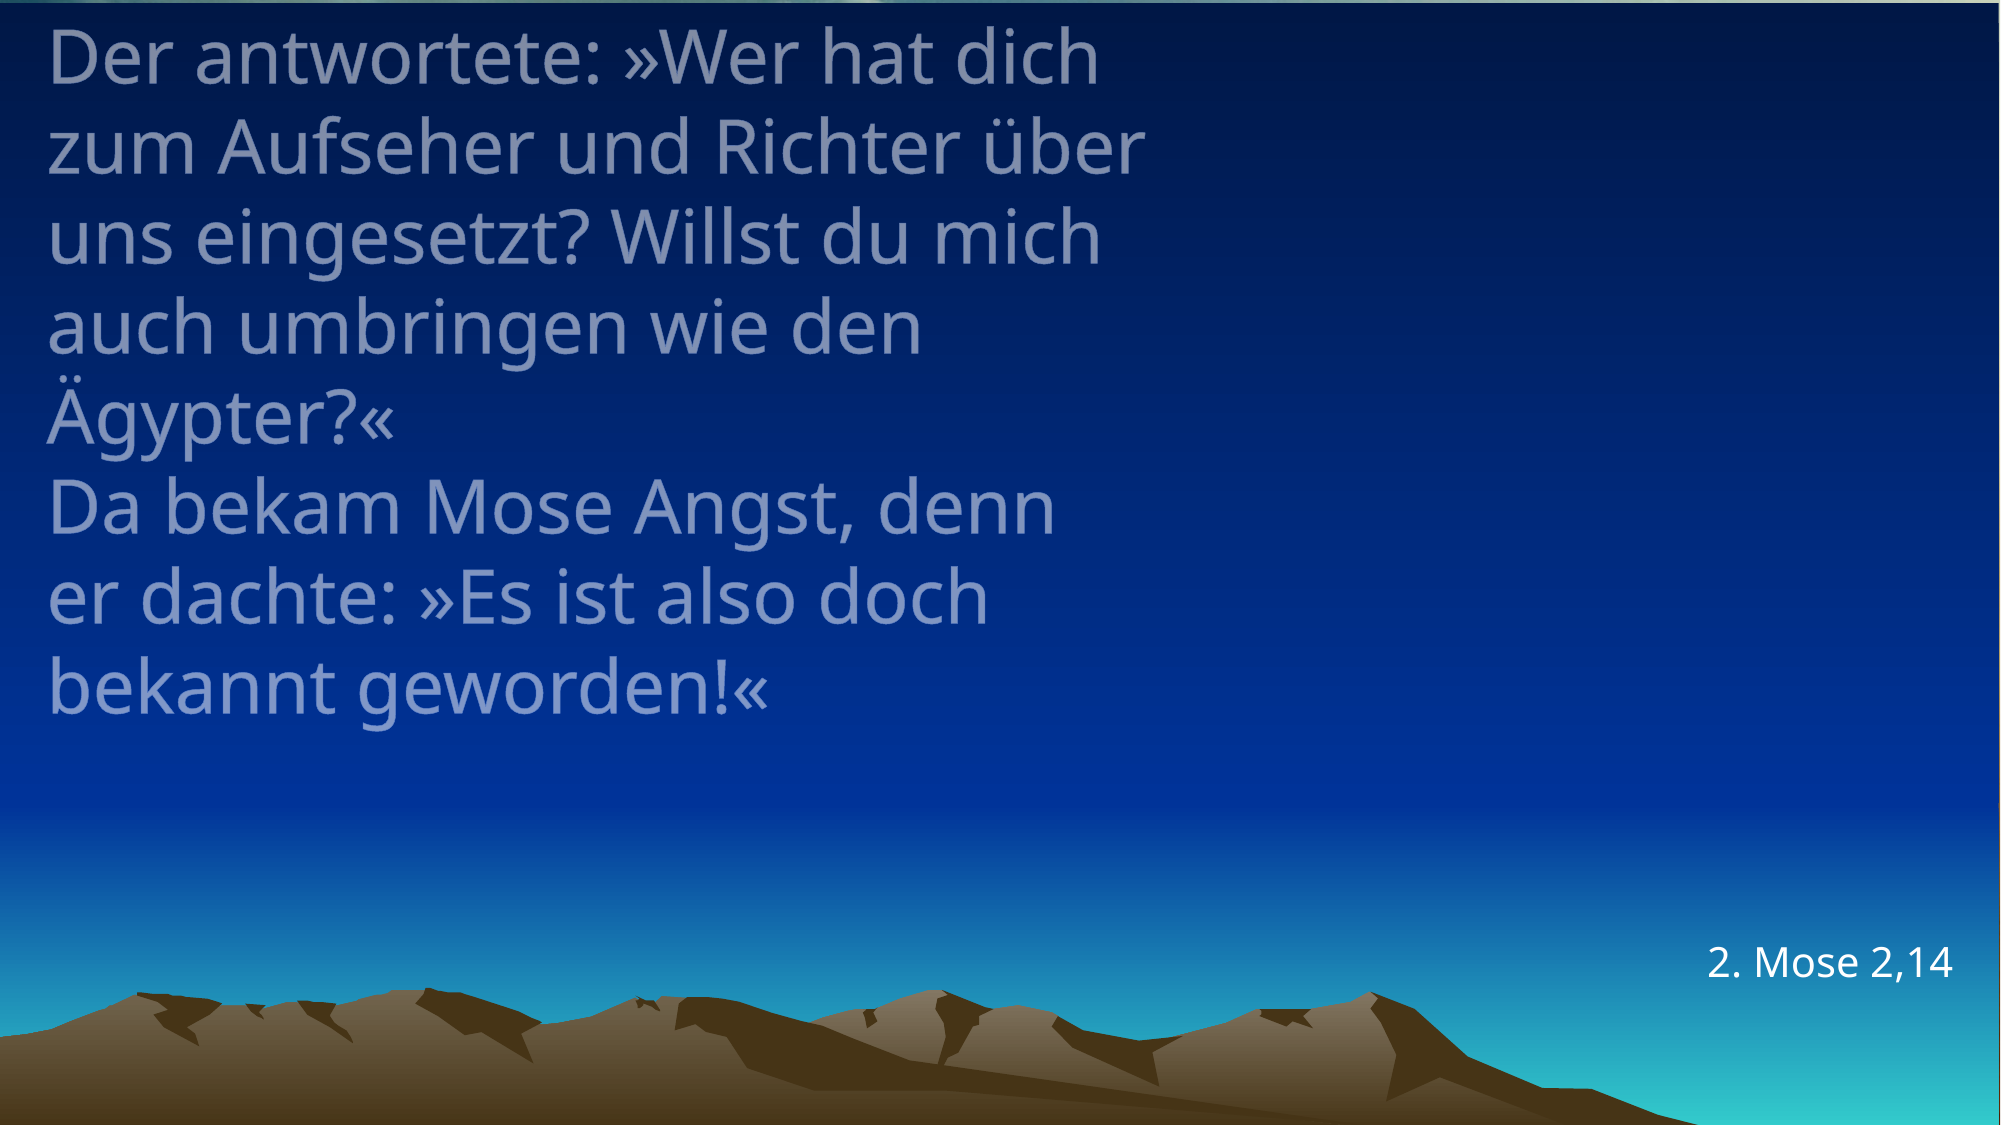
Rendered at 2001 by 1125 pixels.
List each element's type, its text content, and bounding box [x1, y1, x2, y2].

picture [1166, 0, 2001, 1125]
title Der antwortete: »Wer hat dich zum Aufseher und Richter über uns eingesetzt? Willst du mich auch umbringen wie den Ägypter?« Da bekam Mose Angst, denn er dachte: »Es ist also doch bekannt geworden!« [31, 0, 1166, 736]
subtitle 2. Mose 2,14 [1283, 928, 1969, 1125]
